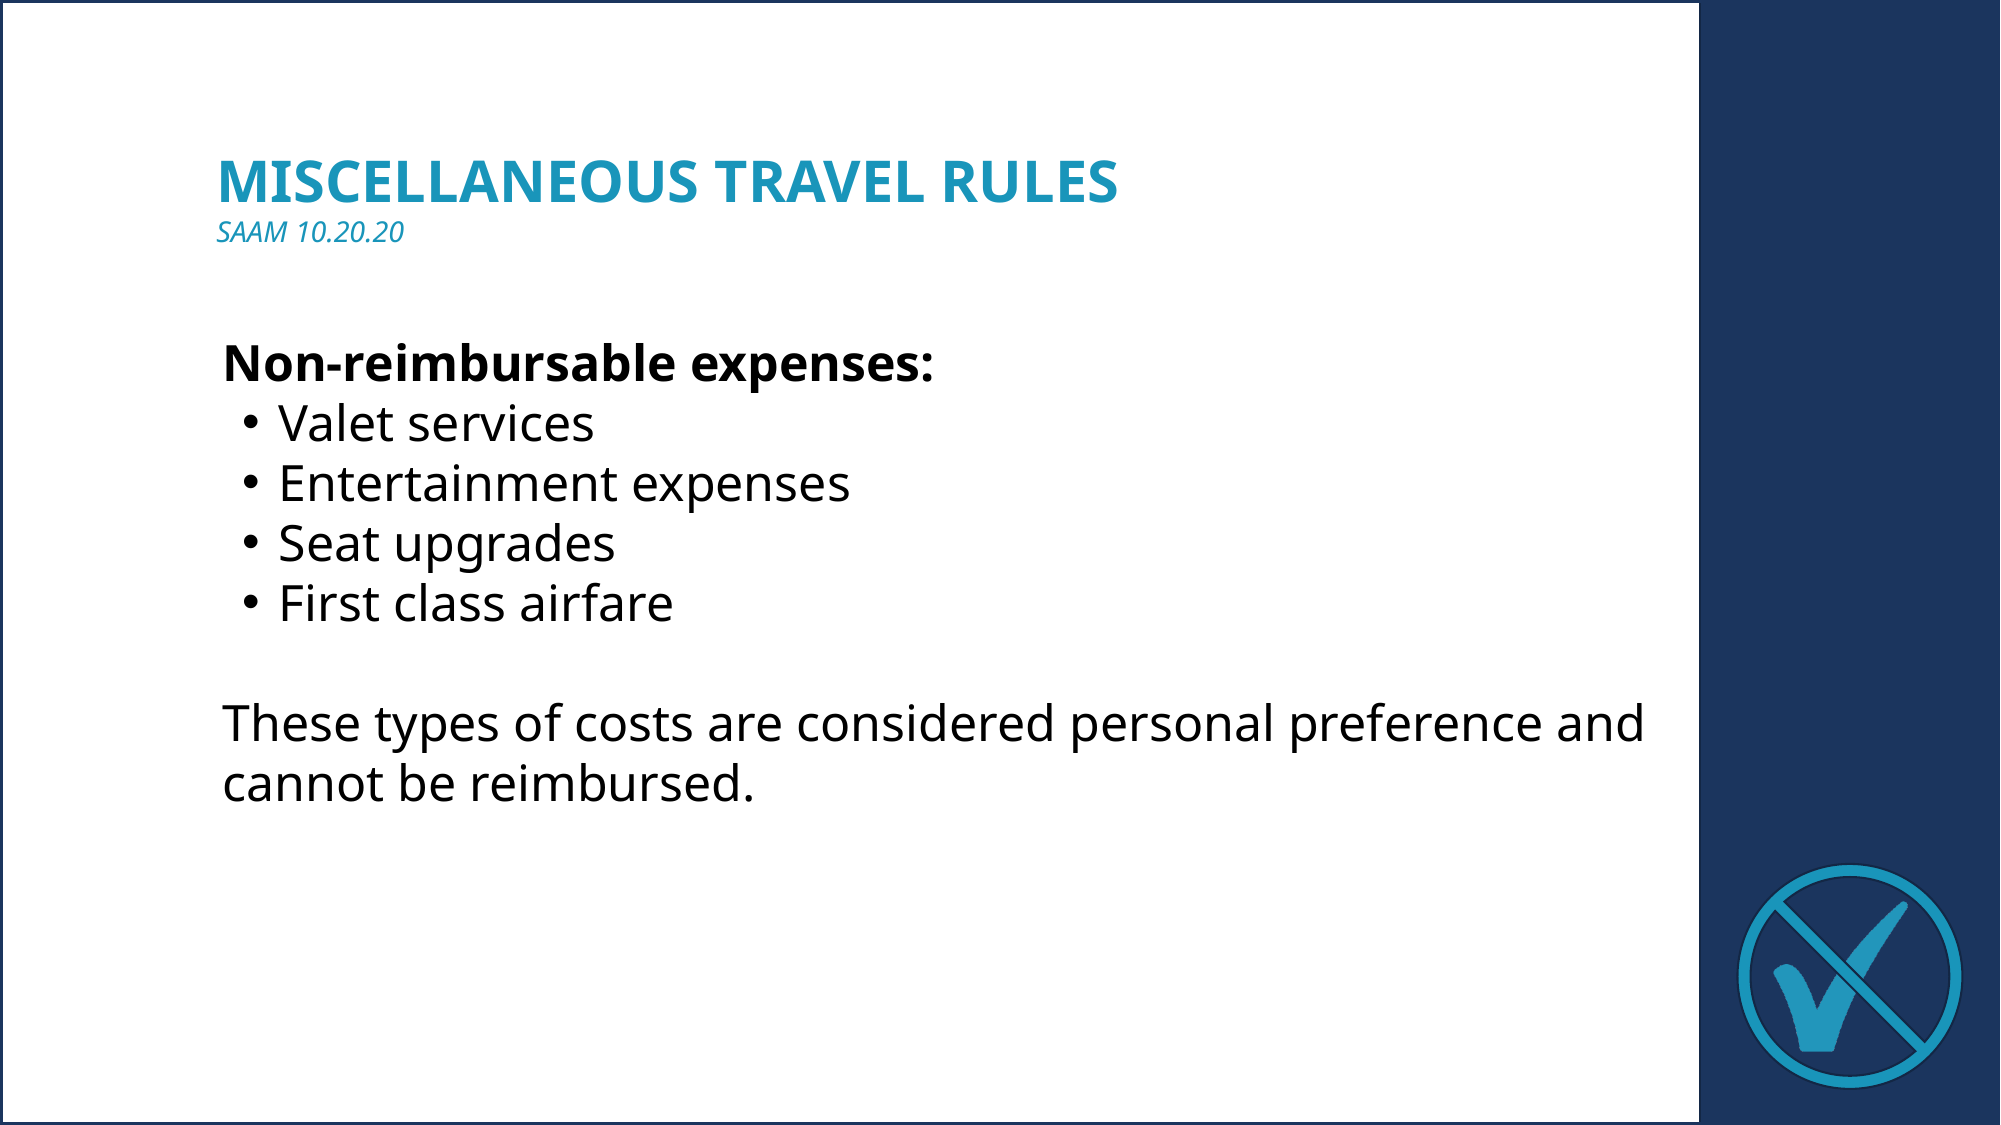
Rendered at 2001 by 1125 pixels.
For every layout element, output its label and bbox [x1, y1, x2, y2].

text_box [0, 0, 2000, 1125]
picture [1773, 901, 1908, 1052]
text_box [1736, 862, 1964, 1090]
